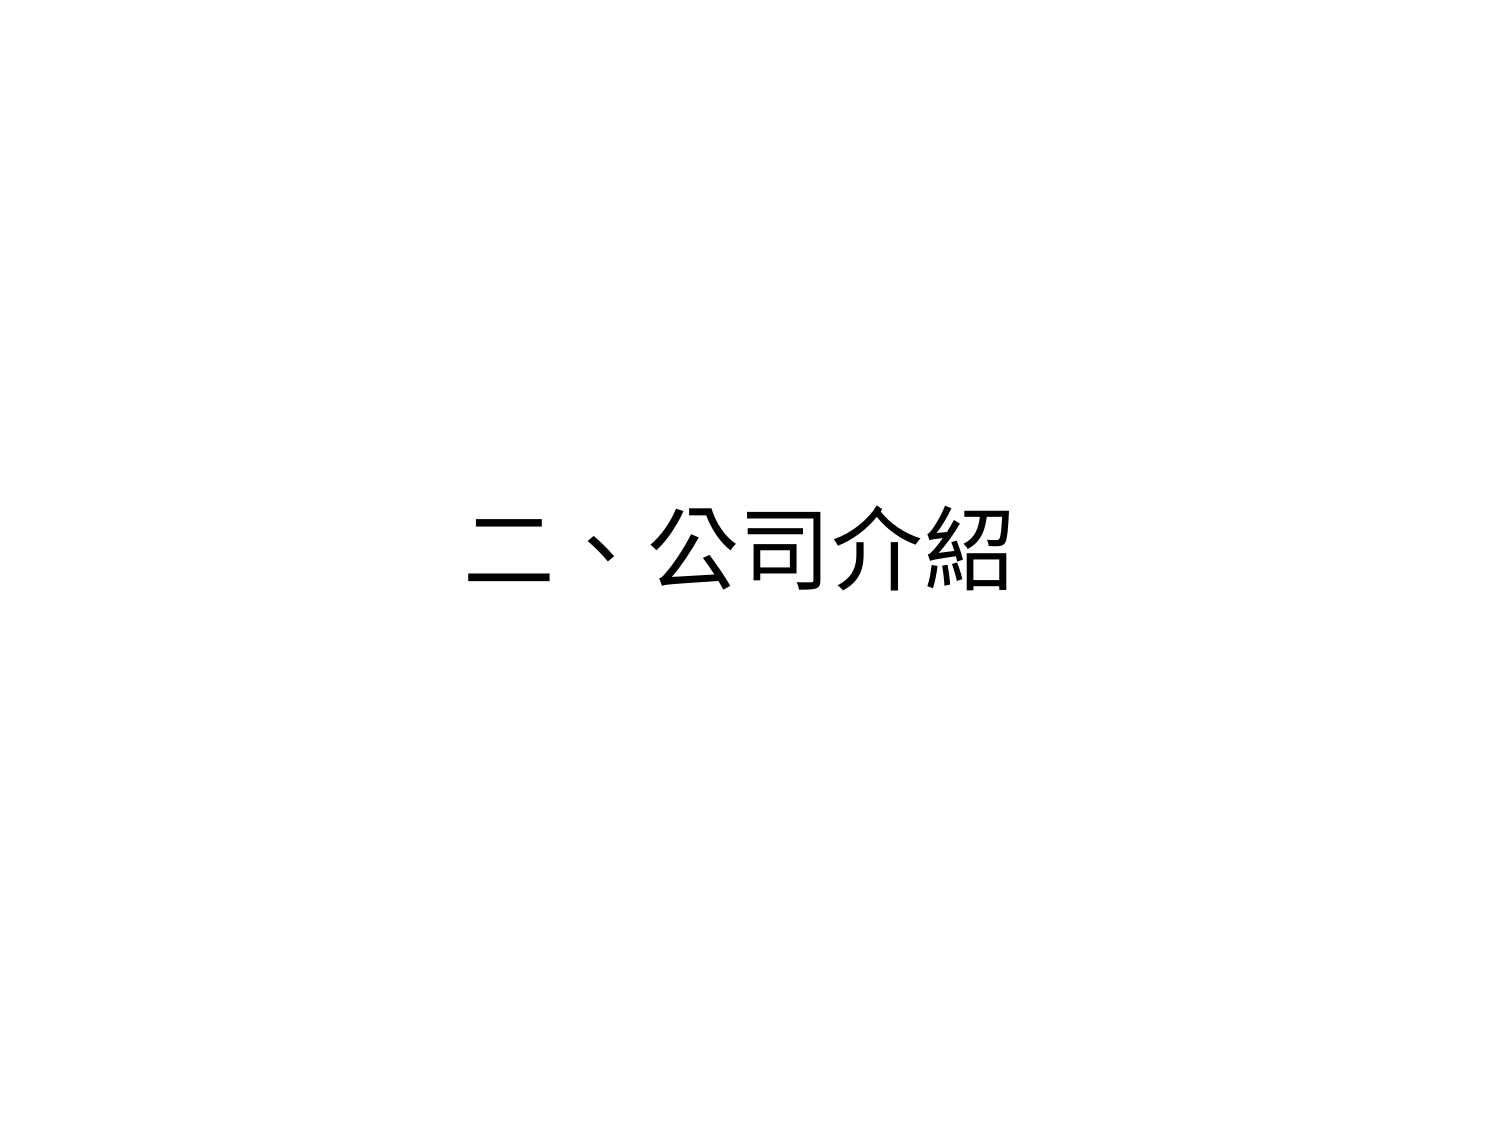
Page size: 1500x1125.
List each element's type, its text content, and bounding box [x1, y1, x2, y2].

title 二、公司介紹 [461, 488, 1020, 680]
